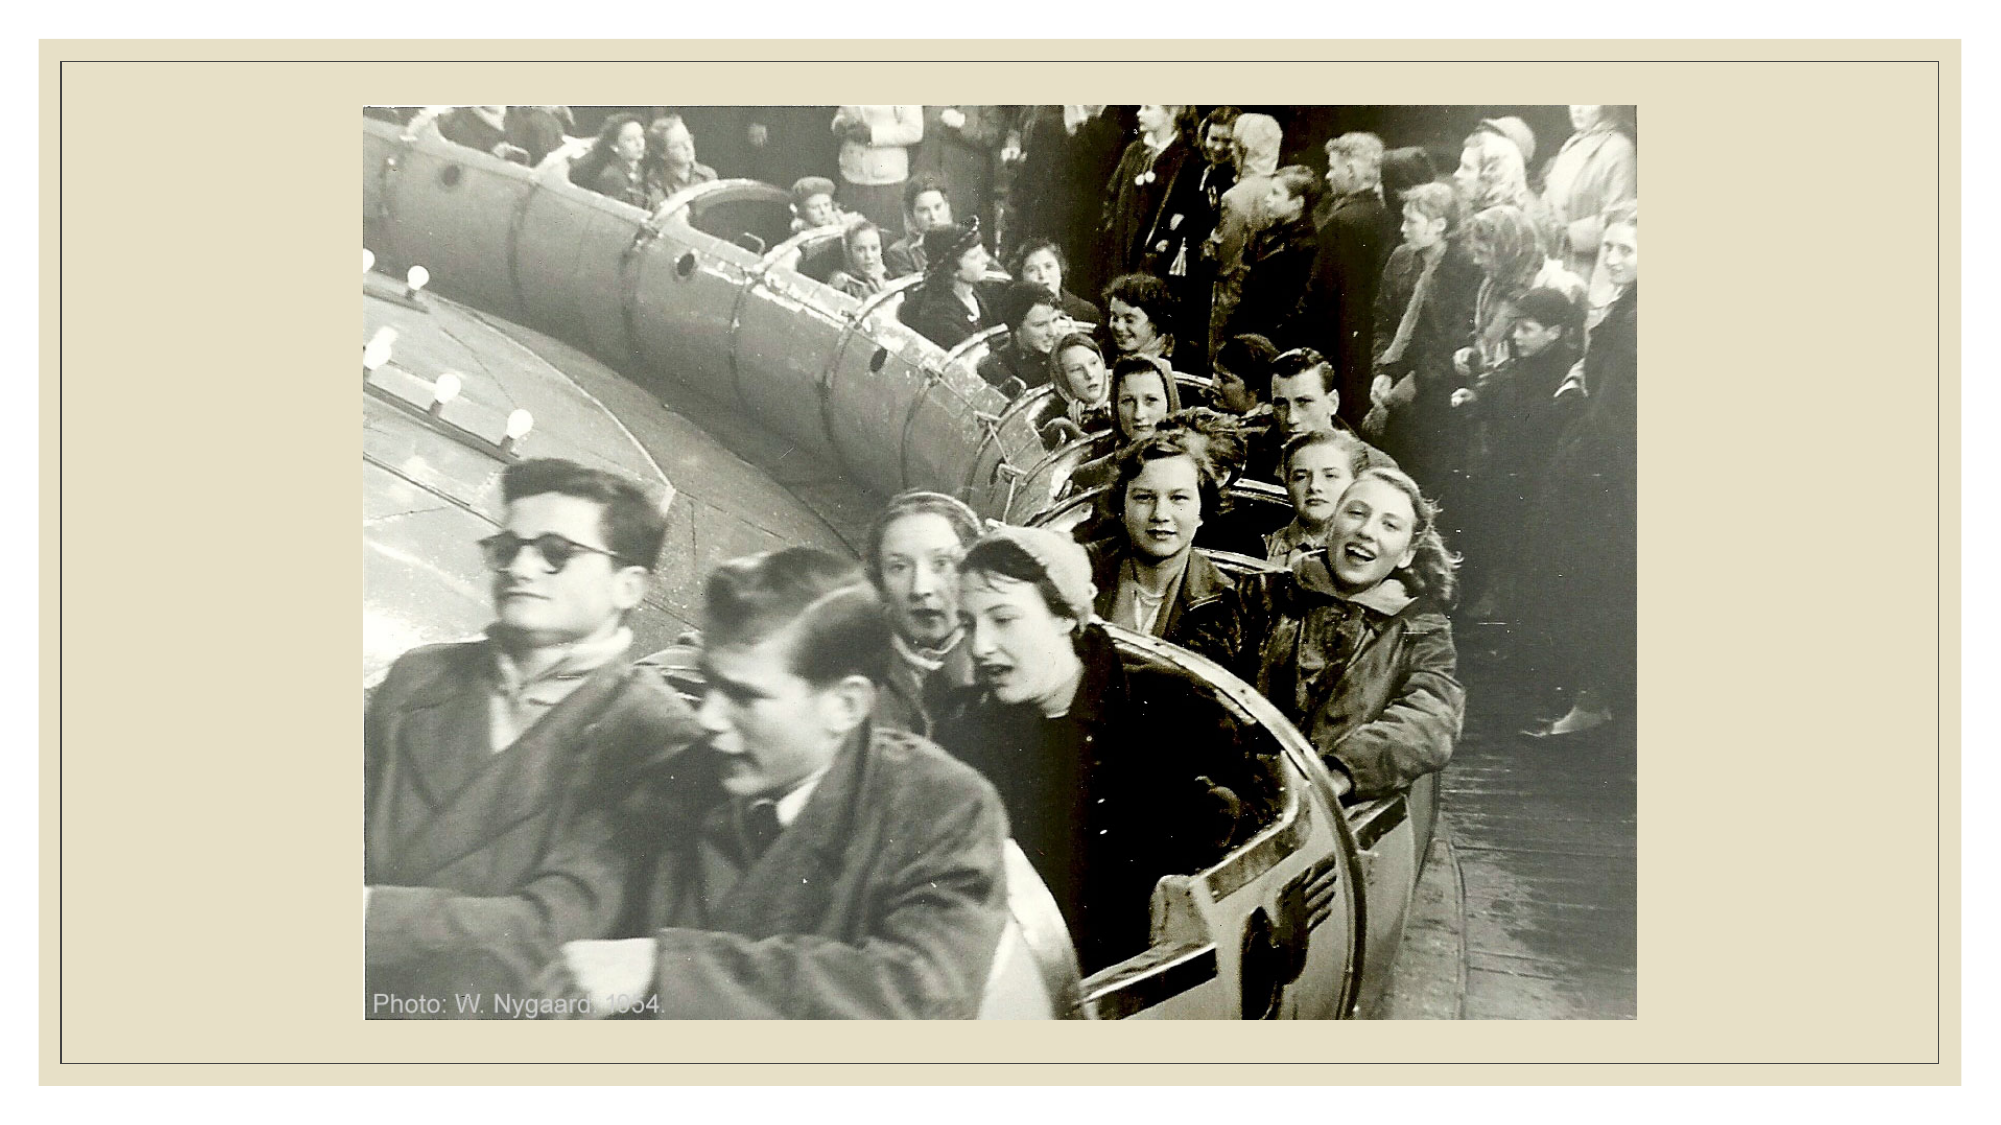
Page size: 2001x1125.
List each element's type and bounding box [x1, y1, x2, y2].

picture [363, 105, 1637, 1020]
